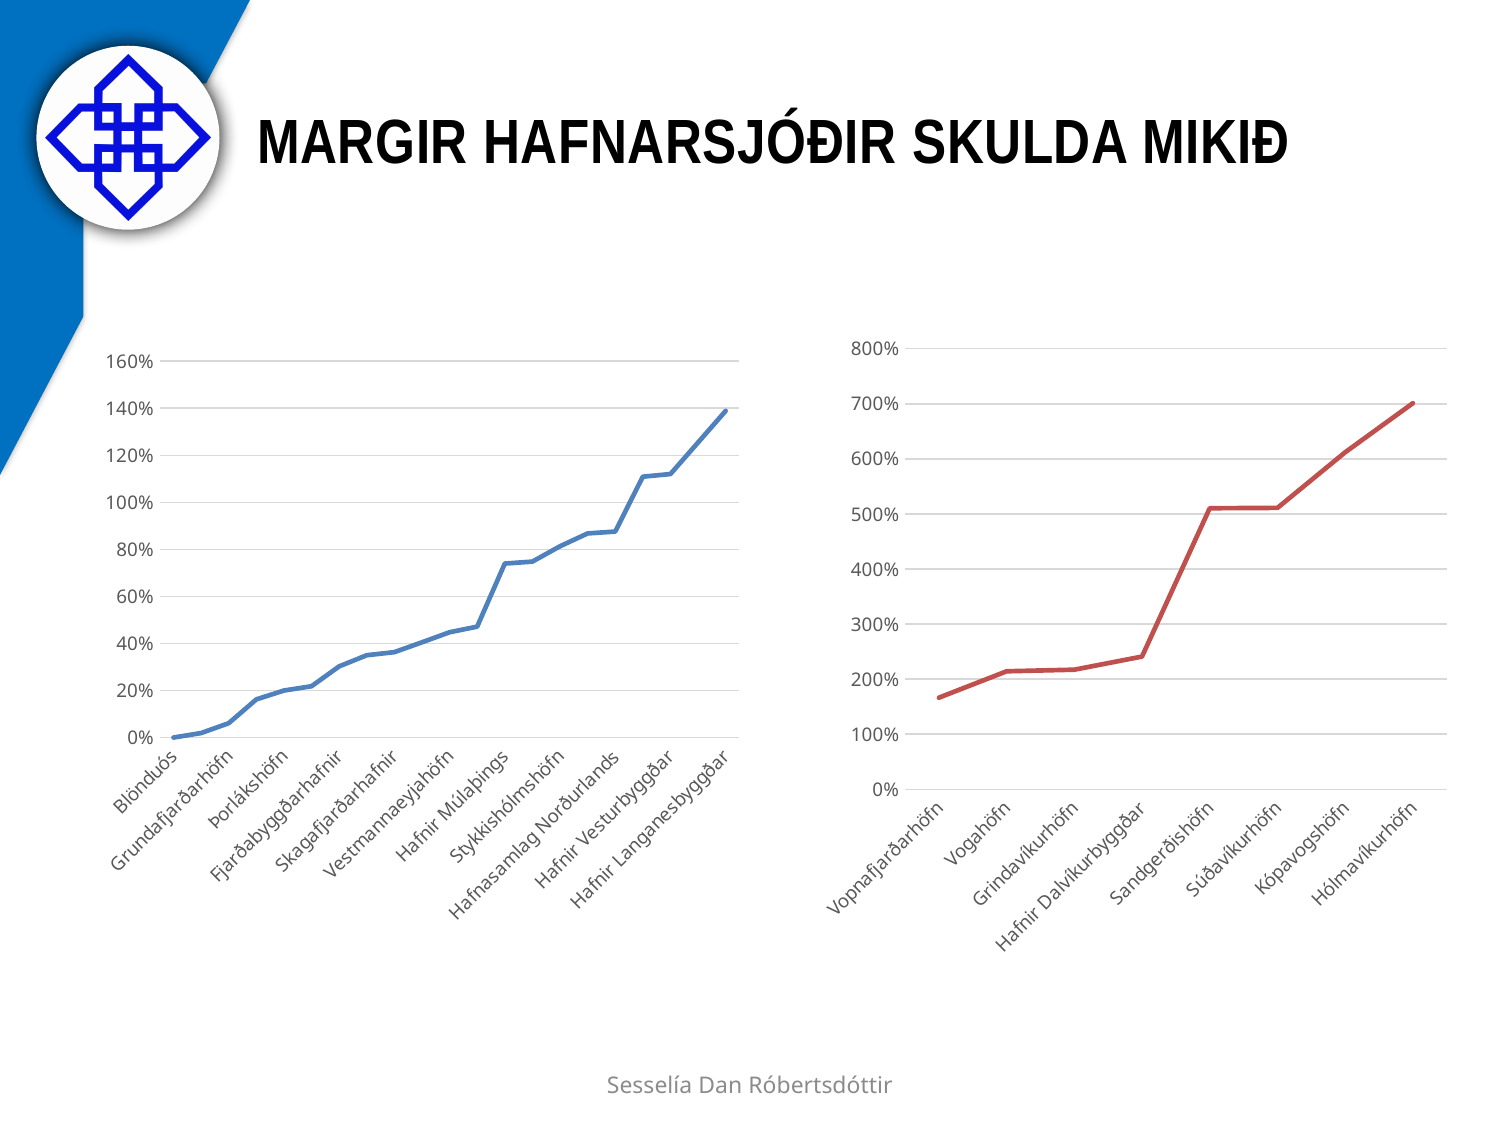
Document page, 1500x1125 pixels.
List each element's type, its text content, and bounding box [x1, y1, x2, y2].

chart [93, 322, 751, 971]
footer Sesselía Dan Róbertsdóttir [512, 1060, 988, 1109]
title Margir hafnarsjóðir skulda mikið [242, 45, 1465, 233]
picture [36, 45, 220, 230]
chart [808, 322, 1461, 971]
